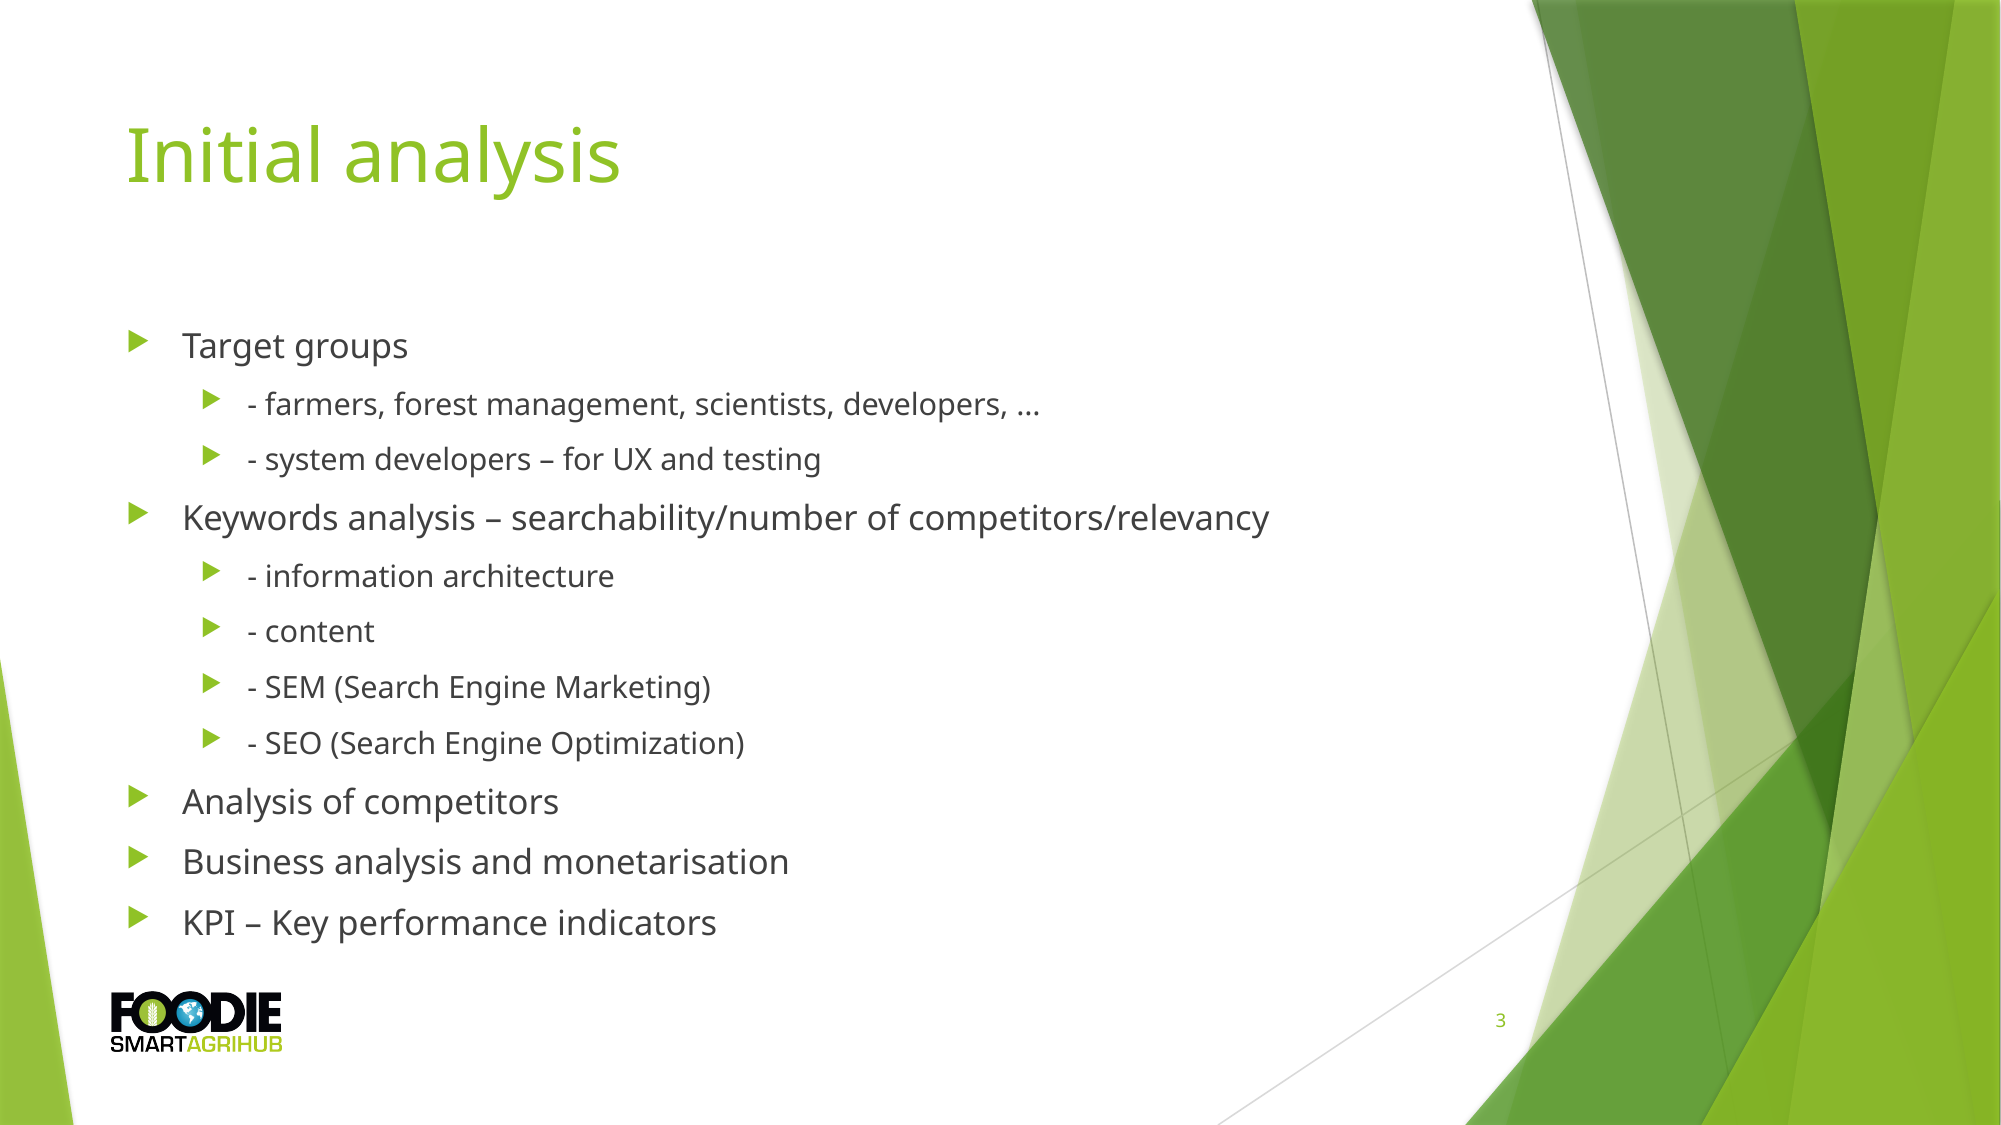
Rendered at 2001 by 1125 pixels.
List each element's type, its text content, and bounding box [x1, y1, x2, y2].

slide_number 3 [1409, 991, 1522, 1051]
picture [110, 990, 283, 1052]
list Target groups - farmers, forest management, scientists, developers, … - system developers – for UX and testing Keywords analysis – searchability/number of competitors/relevancy - information architecture - content - SEM (Search Engine Marketing) - SEO (Search Engine Optimization) Analysis of competitors Business analysis and monetarisation KPI – Key performance indicators [111, 316, 1522, 954]
title Initial analysis [111, 99, 1522, 316]
